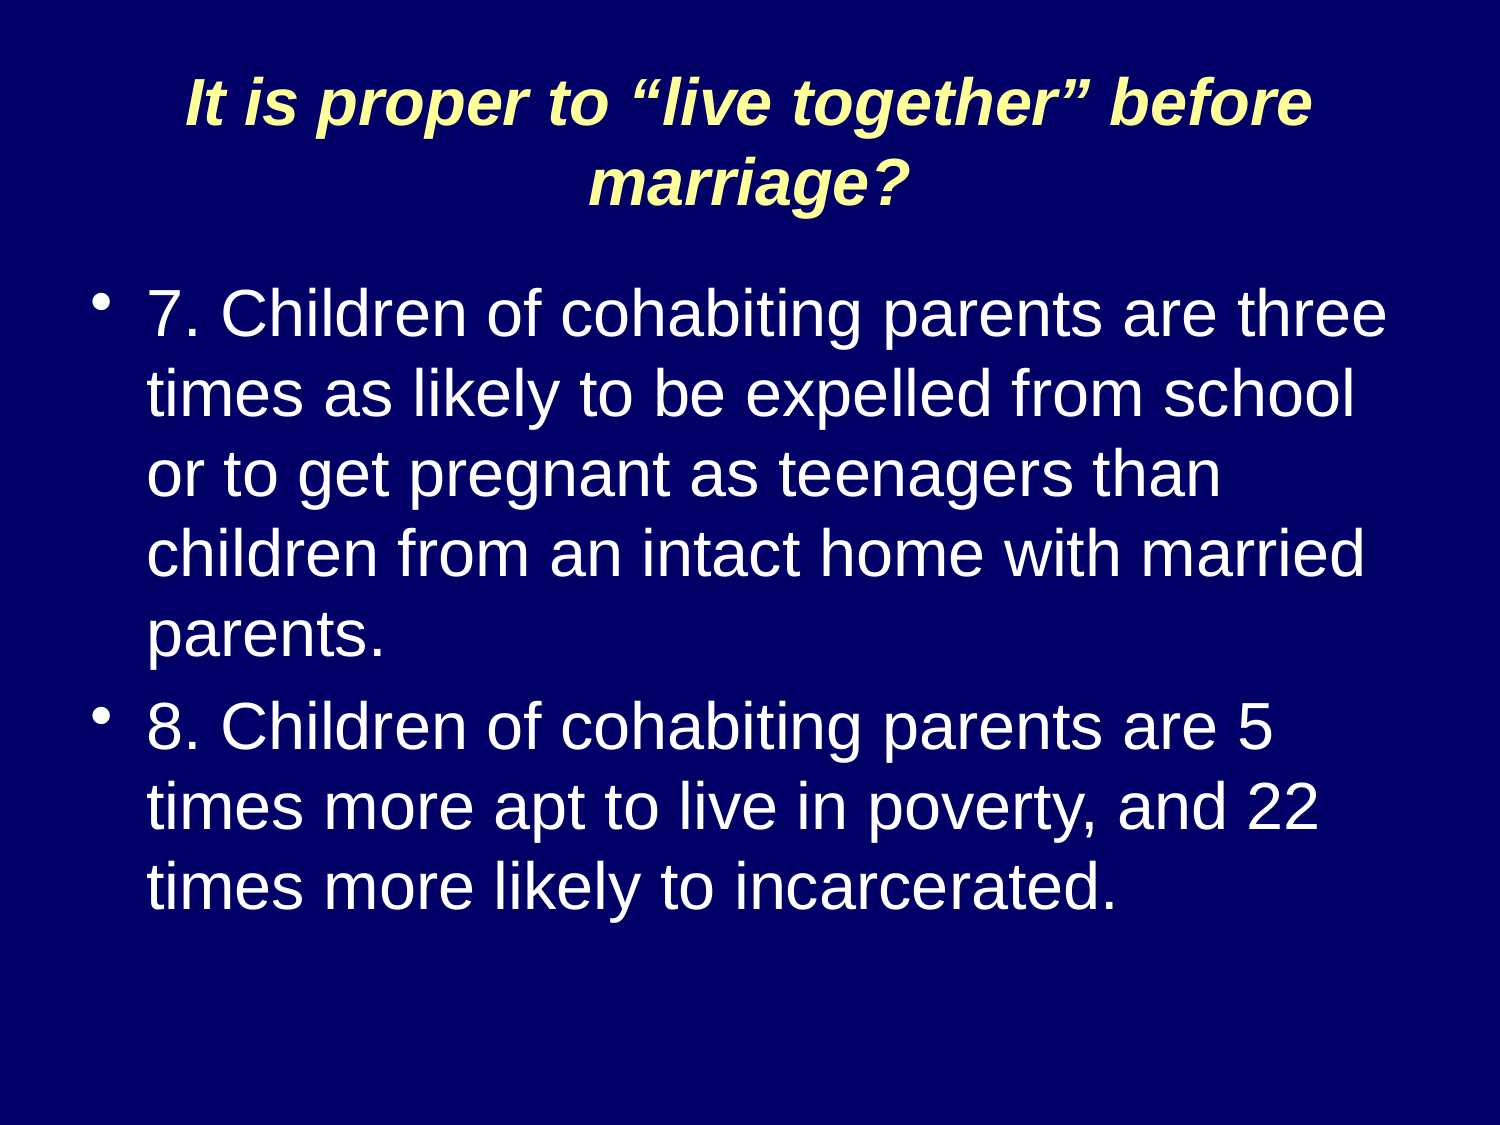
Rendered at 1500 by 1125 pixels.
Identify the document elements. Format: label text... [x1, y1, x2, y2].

list 7. Children of cohabiting parents are three times as likely to be expelled from school or to get pregnant as teenagers than children from an intact home with married parents. 8. Children of cohabiting parents are 5 times more apt to live in poverty, and 22 times more likely to incarcerated. [75, 262, 1425, 1005]
title It is proper to “live together” before marriage? [75, 45, 1425, 233]
